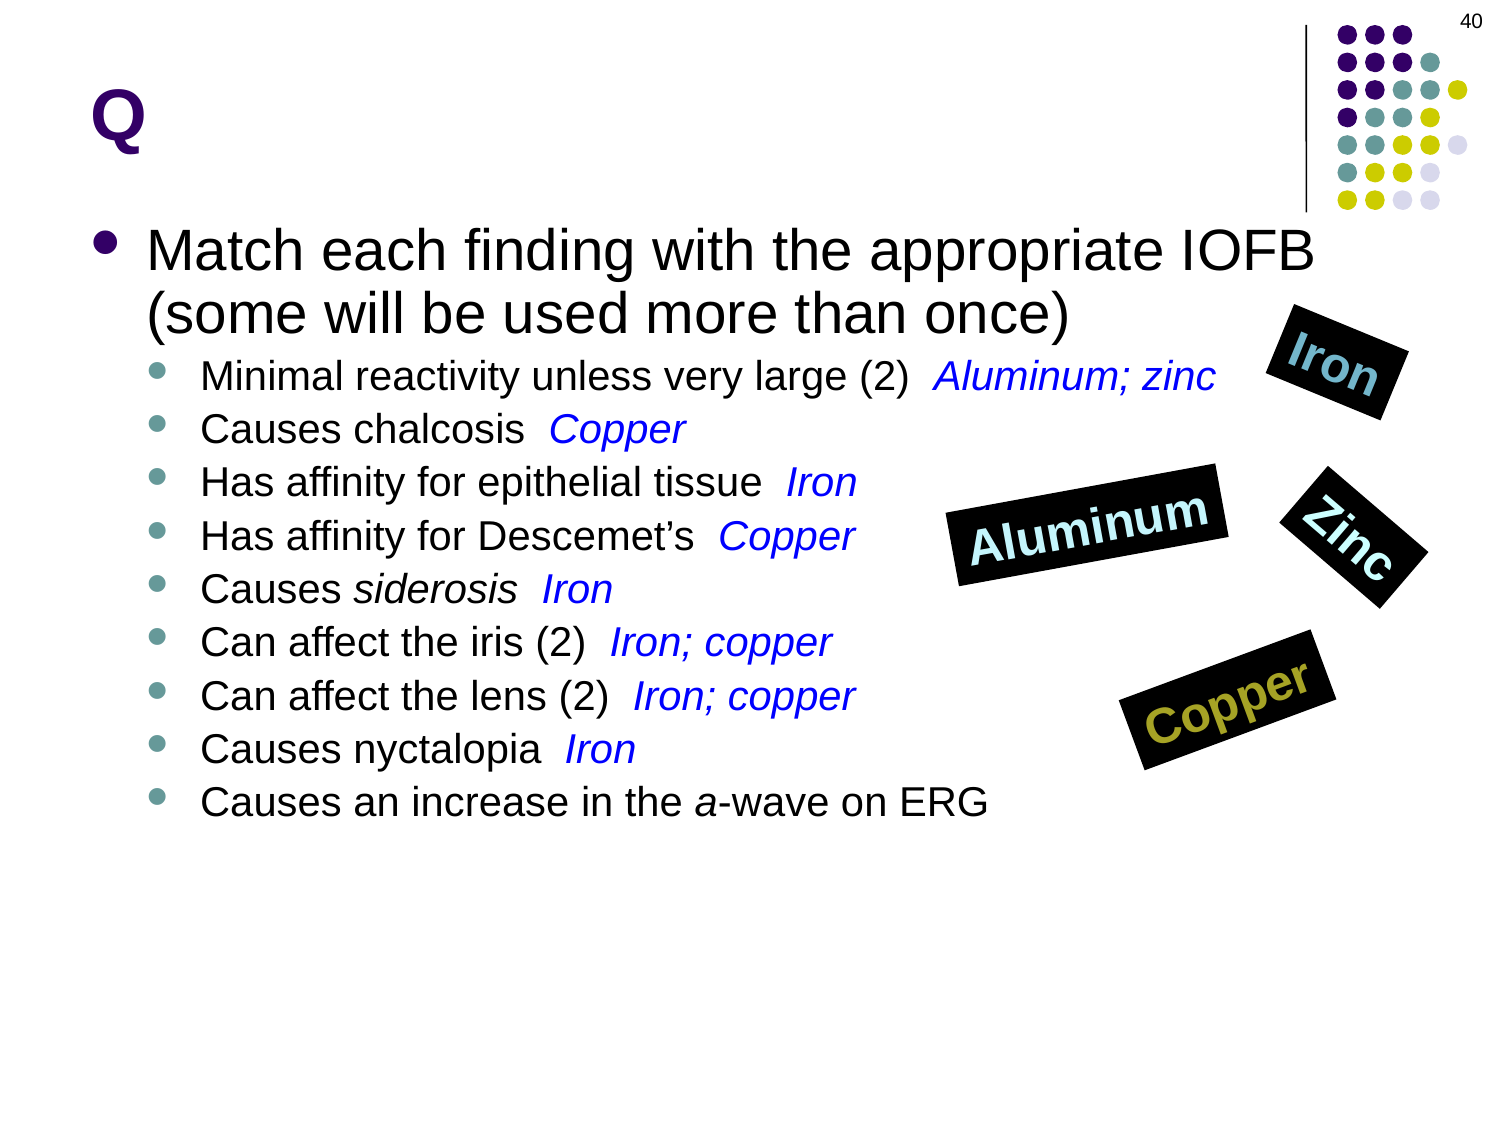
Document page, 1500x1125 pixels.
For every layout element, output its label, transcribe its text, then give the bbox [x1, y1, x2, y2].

text_box Copper [1118, 629, 1337, 771]
text_box Zinc [1279, 465, 1429, 609]
text_box Iron [1265, 304, 1409, 421]
slide_number 40 [1147, 0, 1498, 75]
title Q [75, 57, 1313, 163]
text_box Aluminum [945, 463, 1229, 587]
list Match each finding with the appropriate IOFB (some will be used more than once) Minimal reactivity unless very large (2) Aluminum; zinc Causes chalcosis Copper Has affinity for epithelial tissue Iron Has affinity for Descemet’s Copper Causes siderosis Iron Can affect the iris (2) Iron; copper Can affect the lens (2) Iron; copper Causes nyctalopia Iron Causes an increase in the a-wave on ERG [75, 212, 1475, 863]
